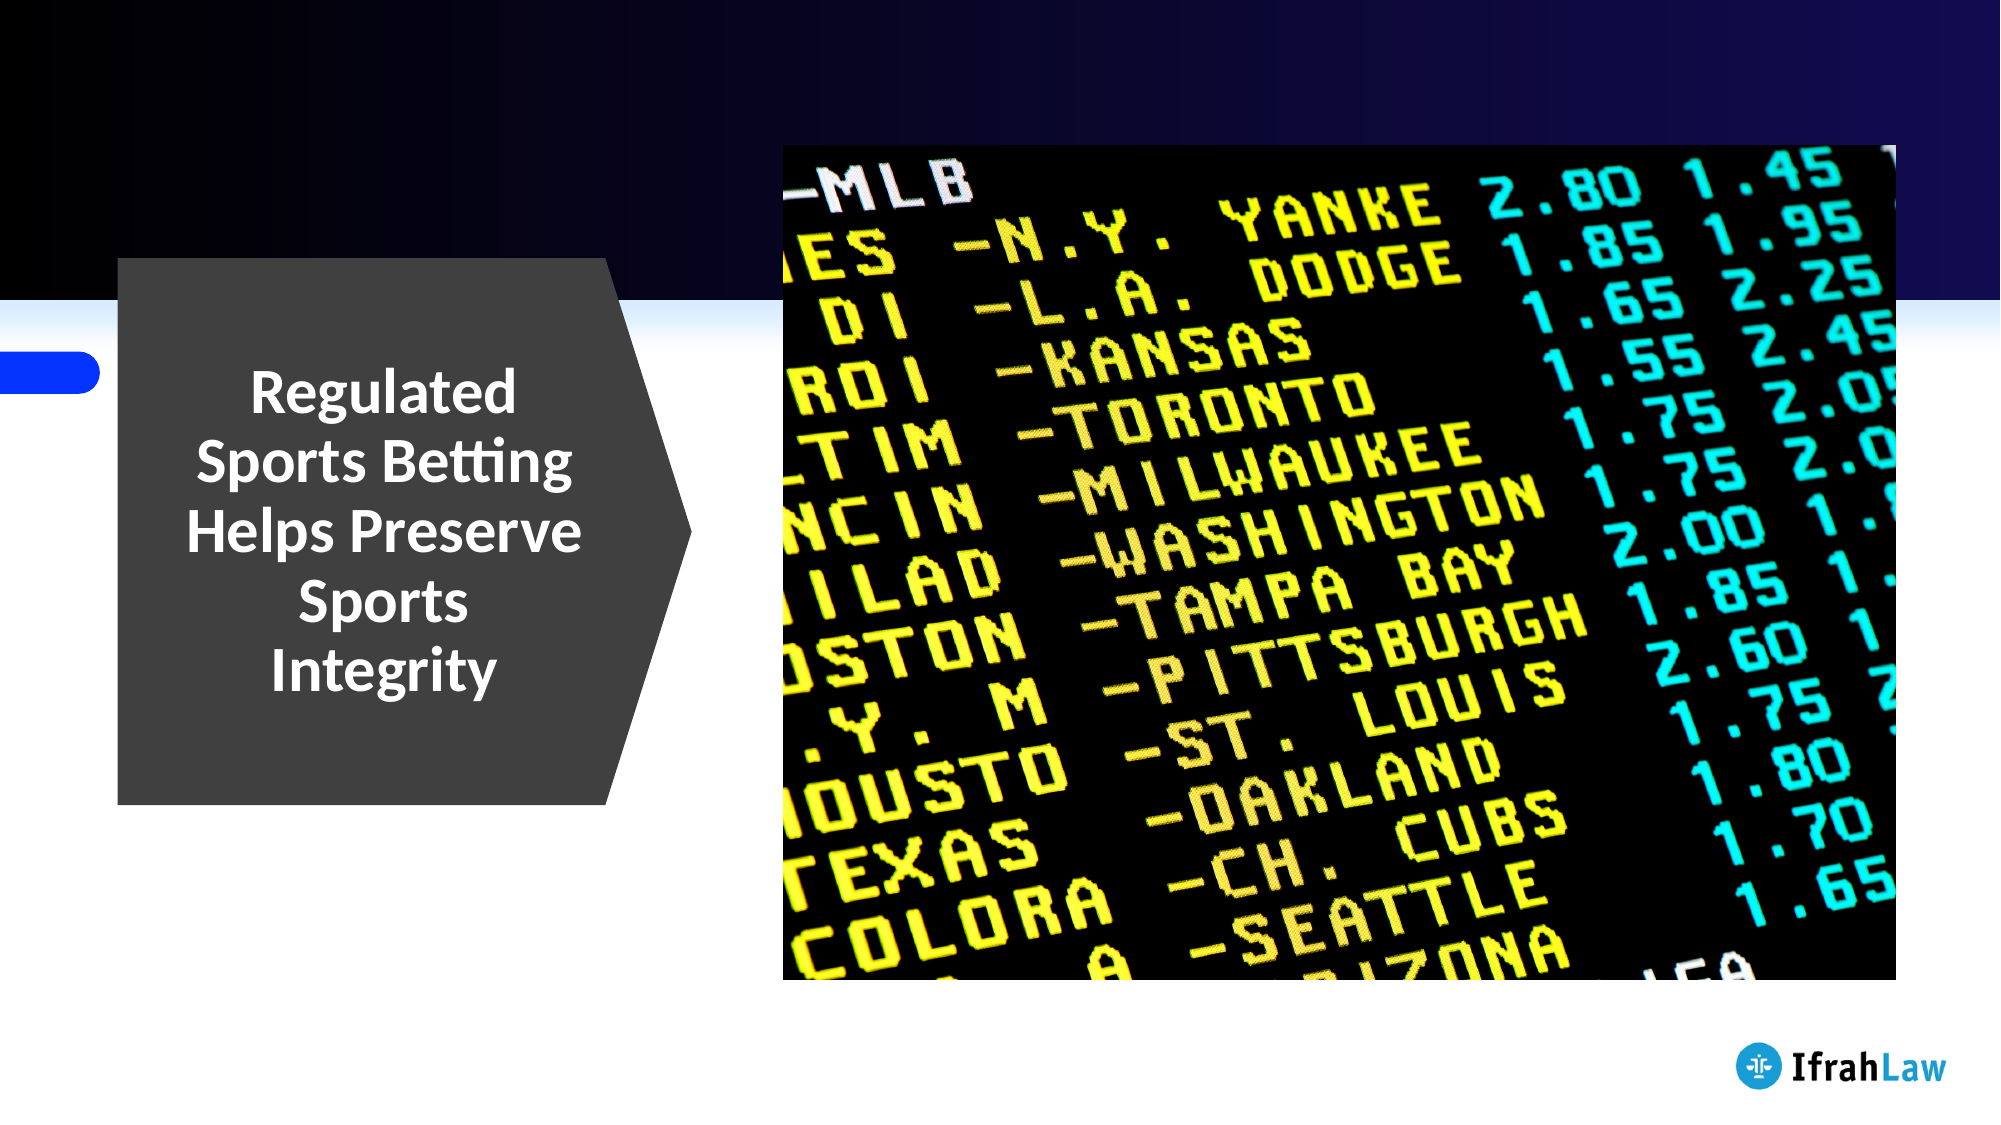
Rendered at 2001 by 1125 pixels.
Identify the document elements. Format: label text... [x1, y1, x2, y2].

picture [783, 145, 1896, 980]
title Regulated Sports Betting Helps Preserve Sports Integrity [168, 322, 601, 741]
picture [1725, 1036, 1952, 1095]
text_box [116, 257, 693, 807]
